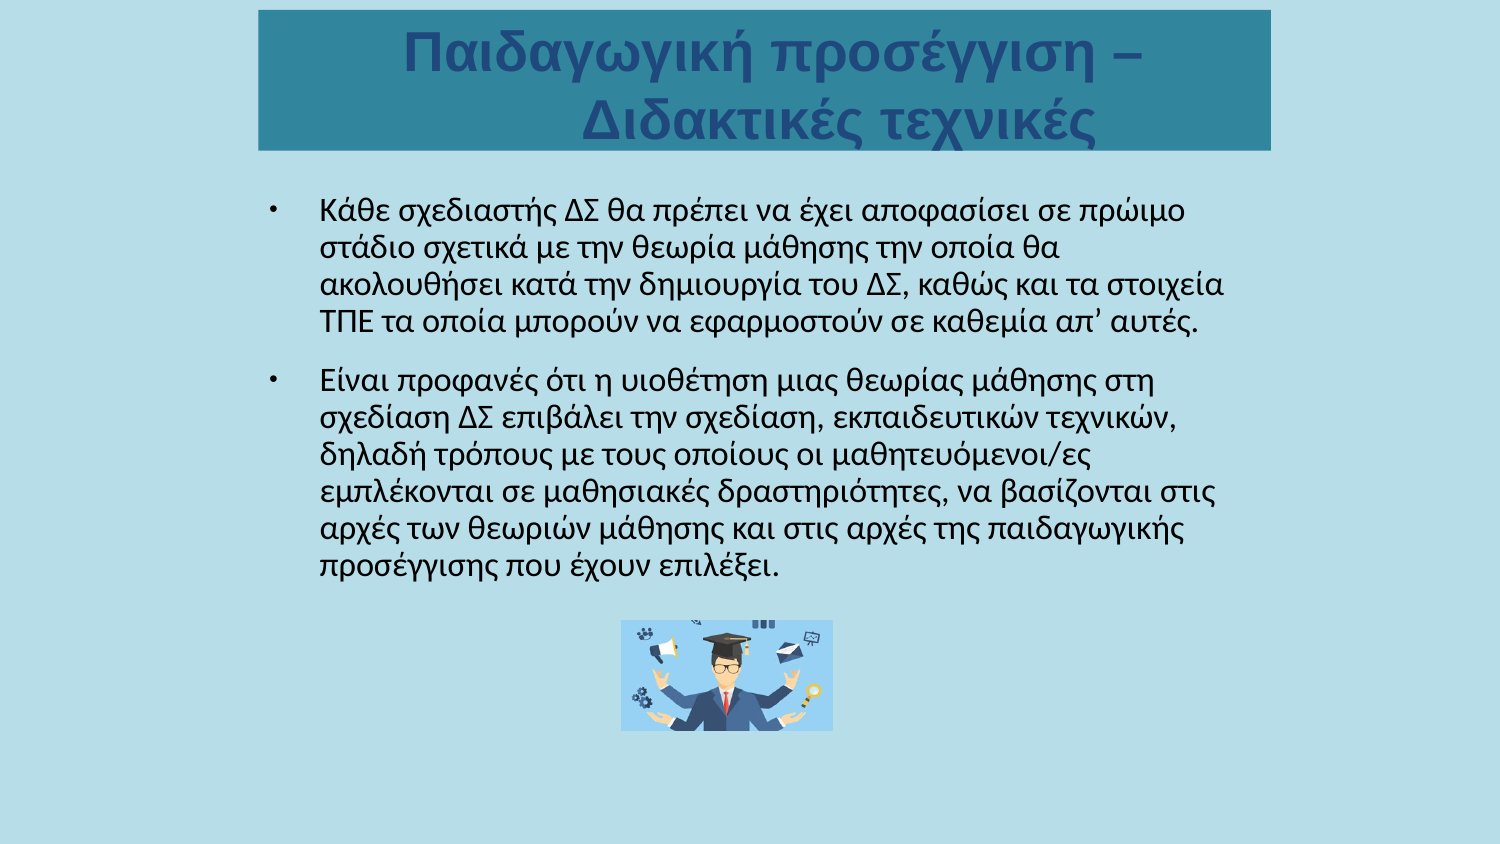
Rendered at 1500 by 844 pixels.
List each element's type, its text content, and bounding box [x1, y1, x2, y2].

picture [621, 620, 833, 731]
text_box Κάθε σχεδιαστής ΔΣ θα πρέπει να έχει αποφασίσει σε πρώιμο στάδιο σχετικά με την θεωρία μάθησης την οποία θα ακολουθήσει κατά την δημιουργία του ΔΣ, καθώς και τα στοιχεία ΤΠΕ τα οποία μπορούν να εφαρμοστούν σε καθεμία απ’ αυτές. Είναι προφανές ότι η υιοθέτηση μιας θεωρίας μάθησης στη σχεδίαση ΔΣ επιβάλει την σχεδίαση, εκπαιδευτικών τεχνικών, δηλαδή τρόπους με τους οποίους οι μαθητευόμενοι/ες εμπλέκονται σε μαθησιακές δραστηριότητες, να βασίζονται στις αρχές των θεωριών μάθησης και στις αρχές της παιδαγωγικής προσέγγισης που έχουν επιλέξει. [240, 185, 1254, 798]
text_box Παιδαγωγική προσέγγιση – Διδακτικές τεχνικές [258, 9, 1271, 151]
